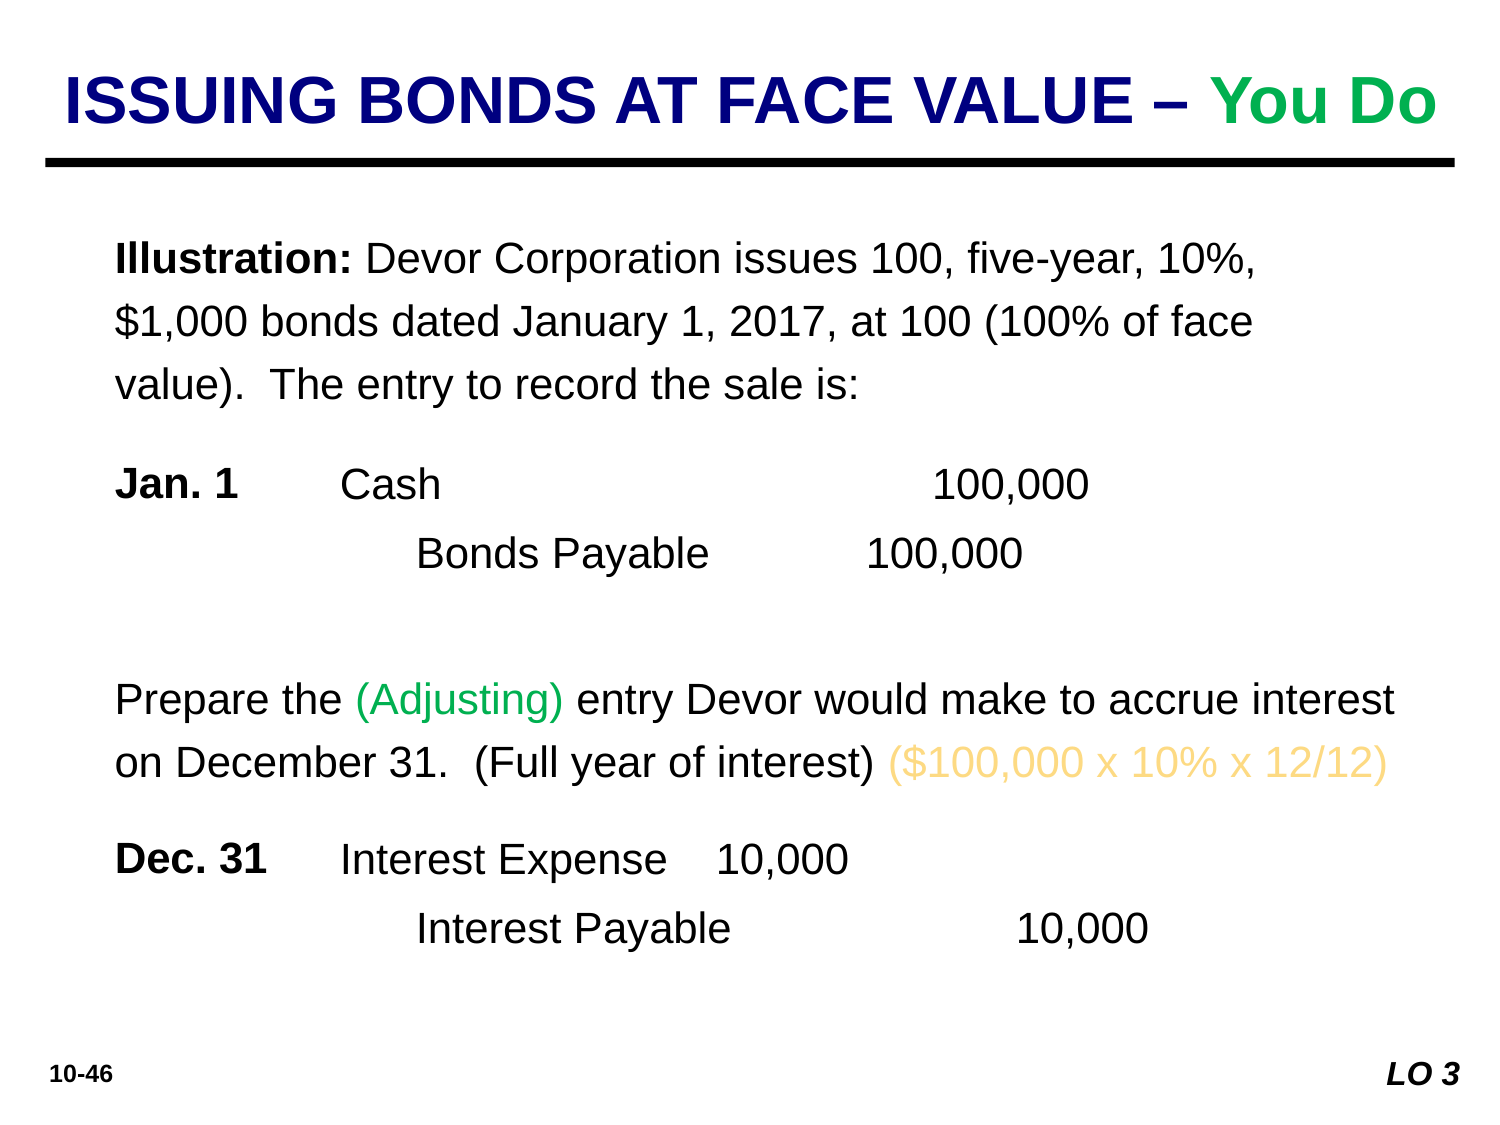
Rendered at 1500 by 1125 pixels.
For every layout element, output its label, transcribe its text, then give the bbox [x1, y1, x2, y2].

text_box LO 3 [1350, 1044, 1475, 1100]
text_box Interest Expense 10,000 Interest Payable 10,000 [324, 812, 1425, 960]
text_box Prepare the (Adjusting) entry Devor would make to accrue interest on December 31. (Full year of interest) ($100,000 x 10% x 12/12) [99, 653, 1438, 794]
text_box Cash 100,000 Bonds Payable 100,000 [324, 437, 1425, 585]
text_box Dec. 31 [99, 812, 300, 891]
text_box Jan. 1 [99, 437, 300, 516]
text_box Illustration: Devor Corporation issues 100, five-year, 10%, $1,000 bonds dated January 1, 2017, at 100 (100% of face value). The entry to record the sale is: [99, 212, 1413, 416]
text_box ISSUING BONDS AT FACE VALUE – You Do [49, 50, 1475, 142]
